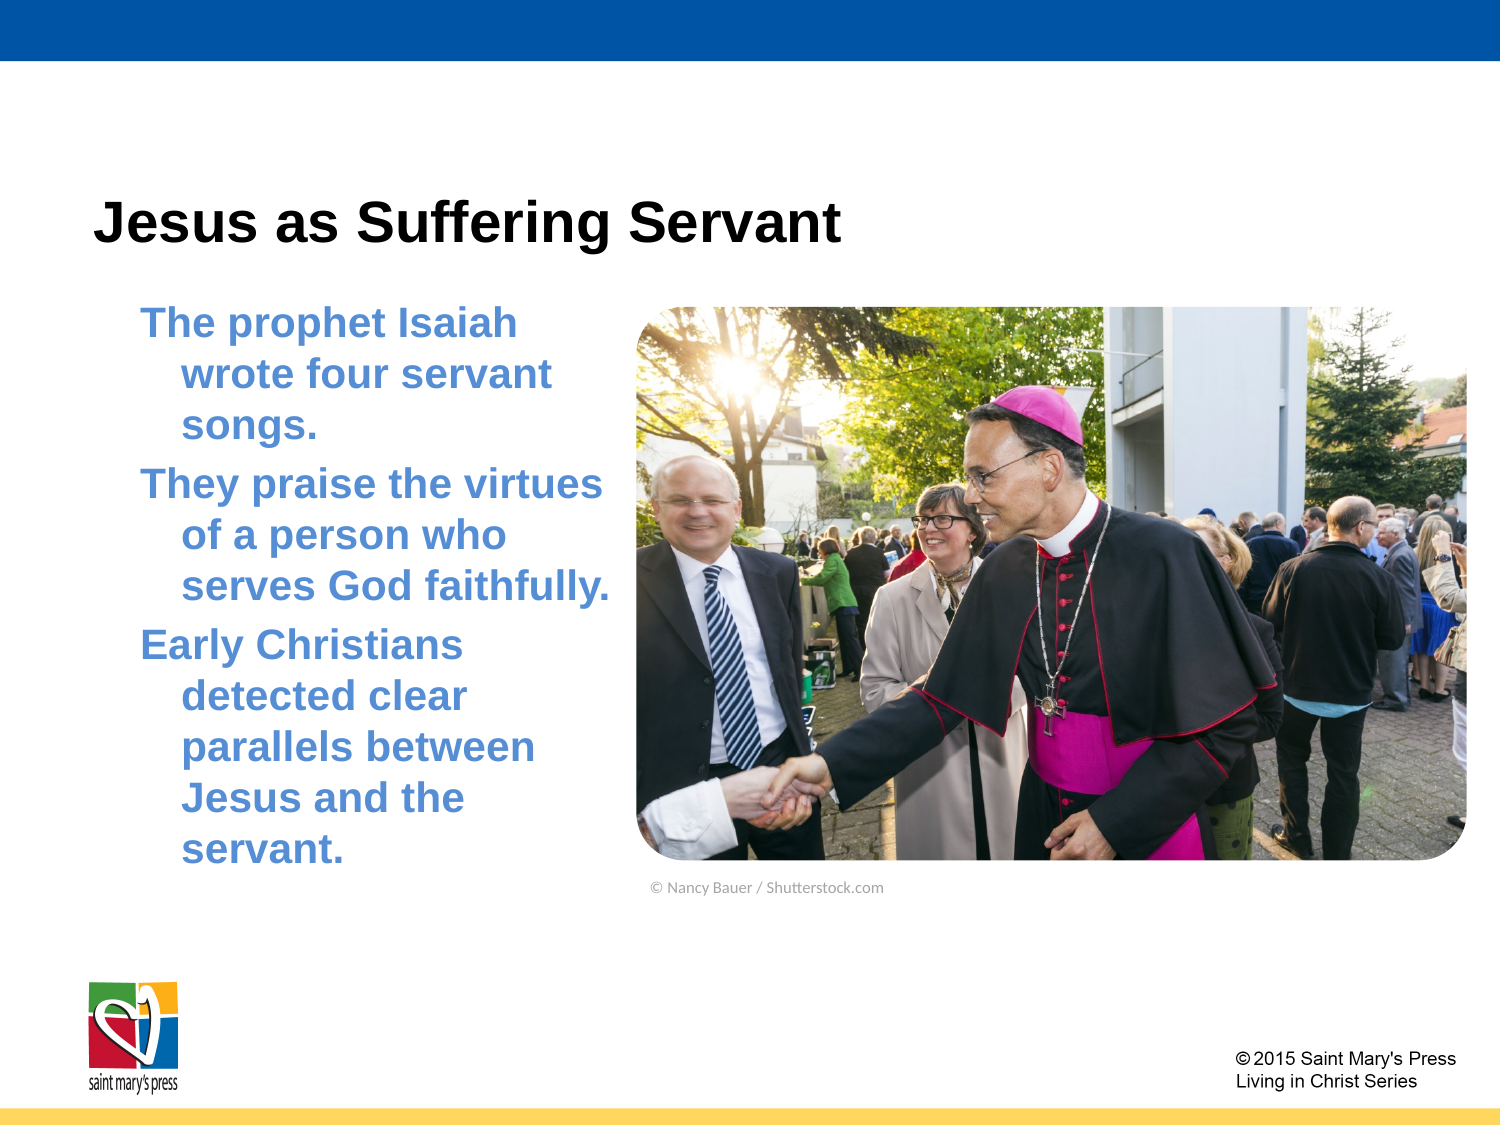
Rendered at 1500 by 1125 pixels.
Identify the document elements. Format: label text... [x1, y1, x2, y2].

title Jesus as Suffering Servant [62, 149, 879, 288]
text_box © Nancy Bauer / Shutterstock.com [634, 869, 1173, 905]
picture [0, 0, 1500, 1125]
list The prophet Isaiah wrote four servant songs. They praise the virtues of a person who serves God faithfully. Early Christians detected clear parallels between Jesus and the servant. [125, 287, 632, 904]
